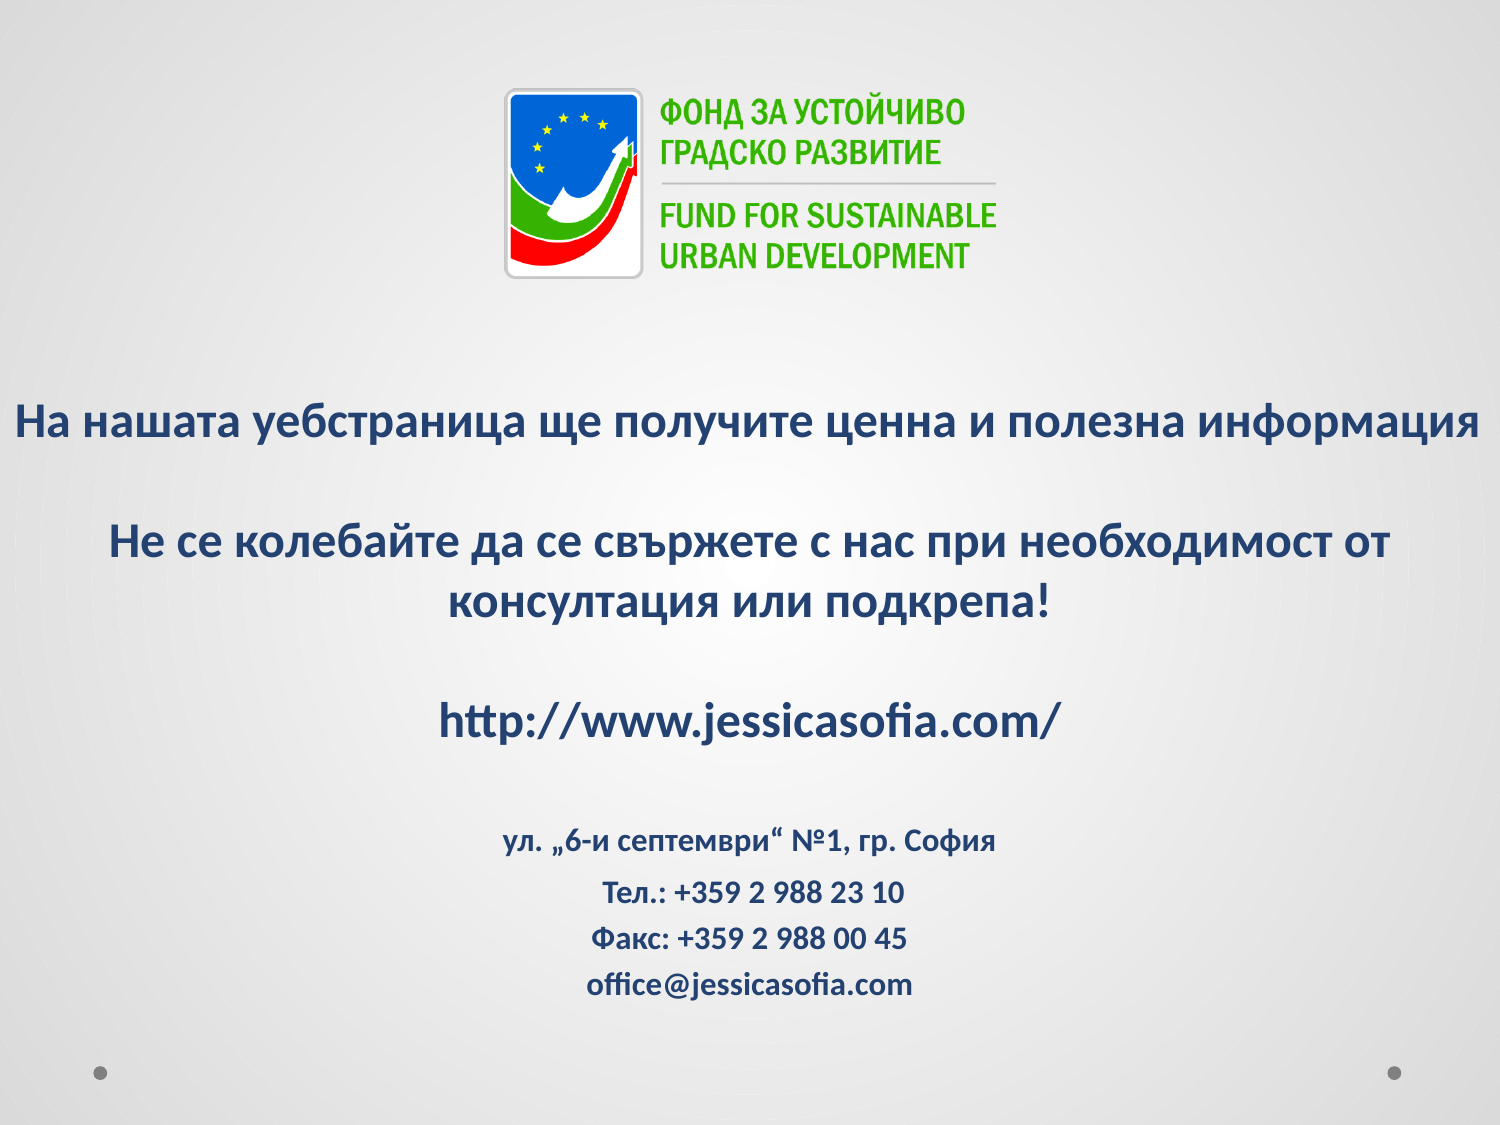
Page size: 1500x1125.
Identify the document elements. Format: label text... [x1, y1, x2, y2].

subtitle ул. „6-и септември“ №1, гр. София Тел.: +359 2 988 23 10 Факс: +359 2 988 00 45 office@jessicasofia.com [253, 810, 1247, 1012]
picture [504, 88, 996, 280]
text_box На нашата уебстраница ще получите ценна и полезна информация Не се колебайте да се свържете с нас при необходимост от консултация или подкрепа! [0, 380, 1500, 636]
text_box http://www.jessicasofia.com/ [395, 680, 1105, 756]
